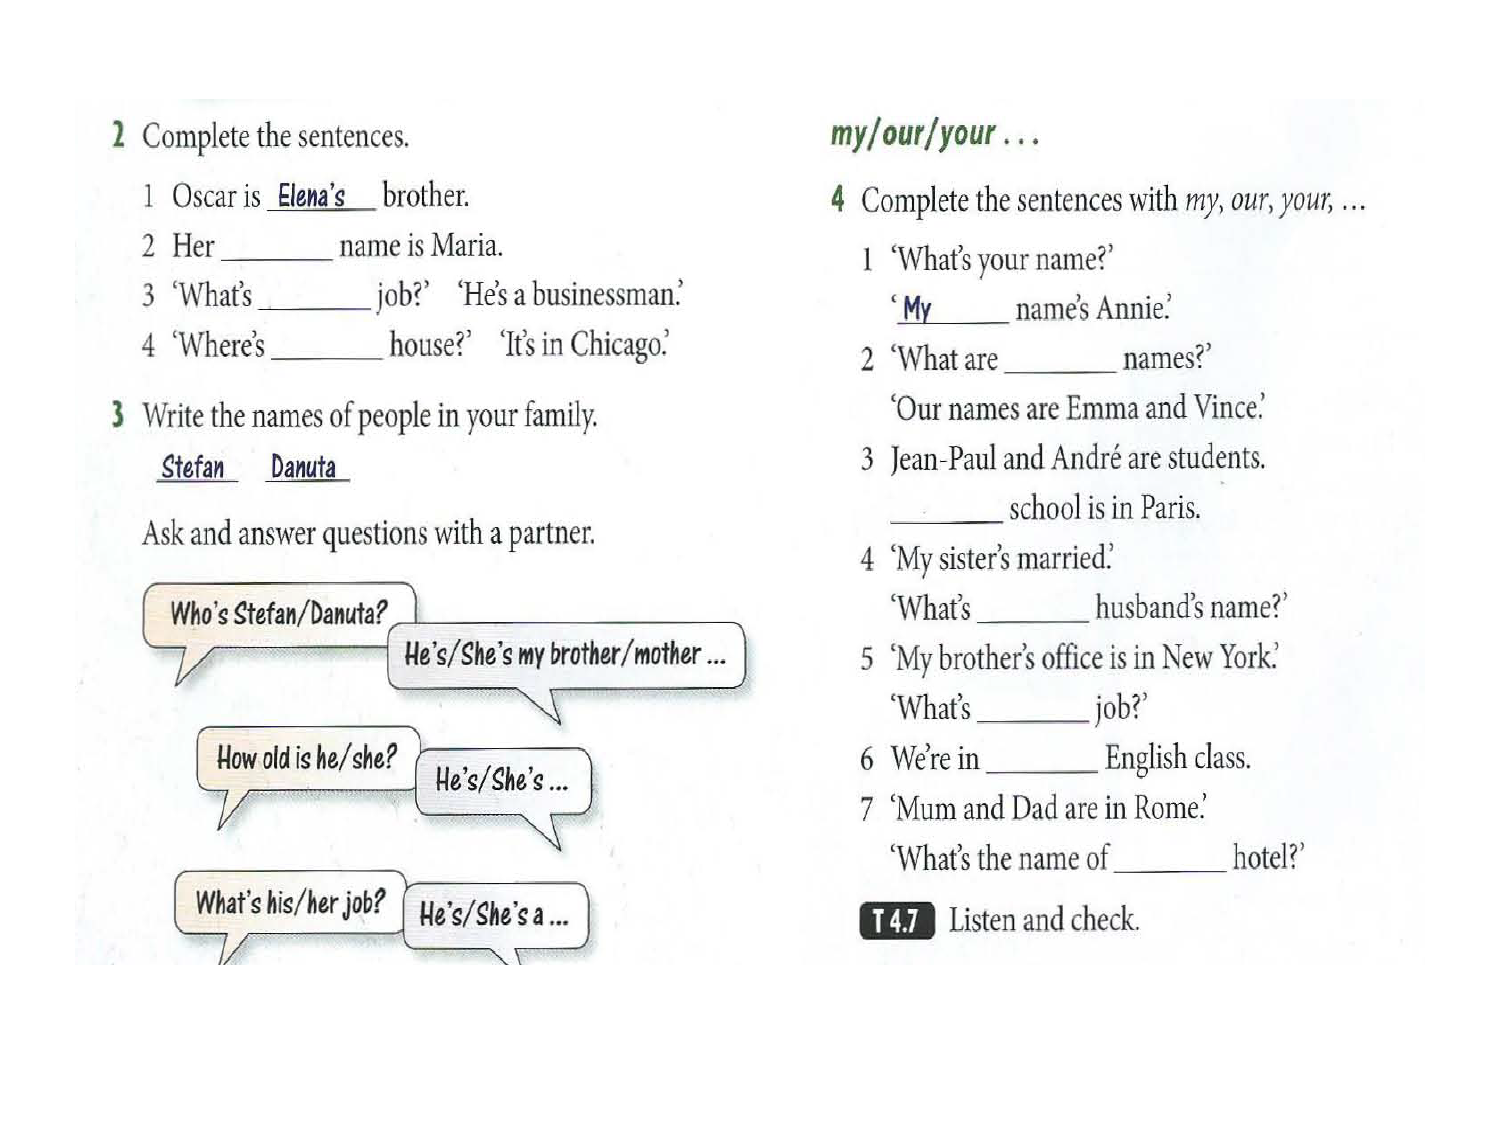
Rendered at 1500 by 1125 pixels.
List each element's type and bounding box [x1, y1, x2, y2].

list [74, 99, 1426, 965]
